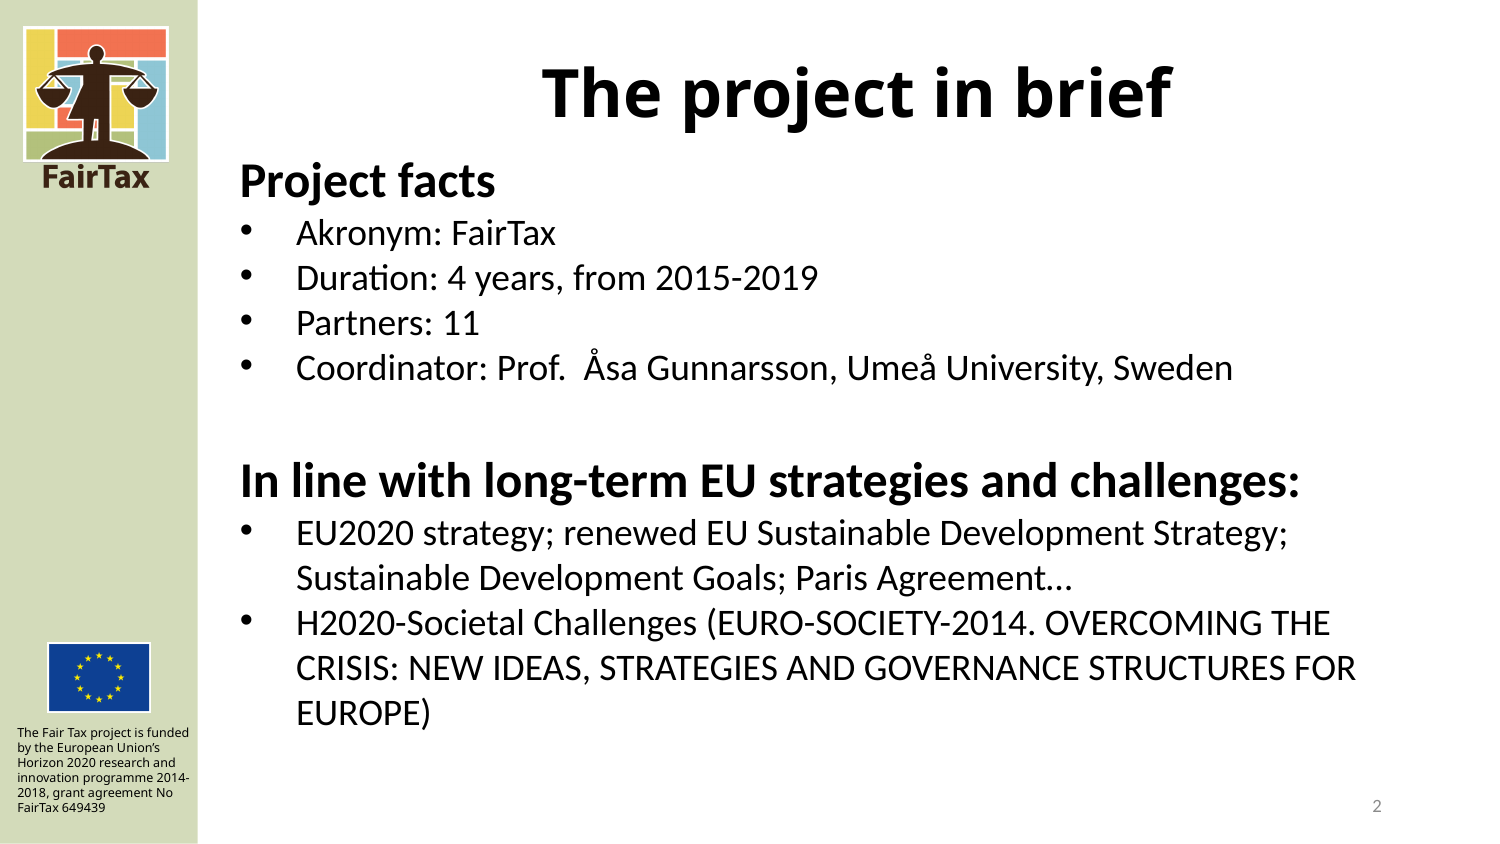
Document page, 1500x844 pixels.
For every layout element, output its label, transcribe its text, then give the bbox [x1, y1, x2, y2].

picture [23, 26, 169, 196]
slide_number 2 [1059, 782, 1397, 827]
picture [47, 642, 151, 713]
title The project in brief [137, 0, 1500, 169]
text_box Project facts Akronym: FairTax Duration: 4 years, from 2015-2019 Partners: 11 Coordinator: Prof. Åsa Gunnarsson, Umeå University, Sweden In line with long-term EU strategies and challenges: EU2020 strategy; renewed EU Sustainable Development Strategy; Sustainable Development Goals; Paris Agreement… H2020-Societal Challenges (EURO-SOCIETY-2014. OVERCOMING THE CRISIS: NEW IDEAS, STRATEGIES AND GOVERNANCE STRUCTURES FOR EUROPE) [225, 140, 1434, 740]
